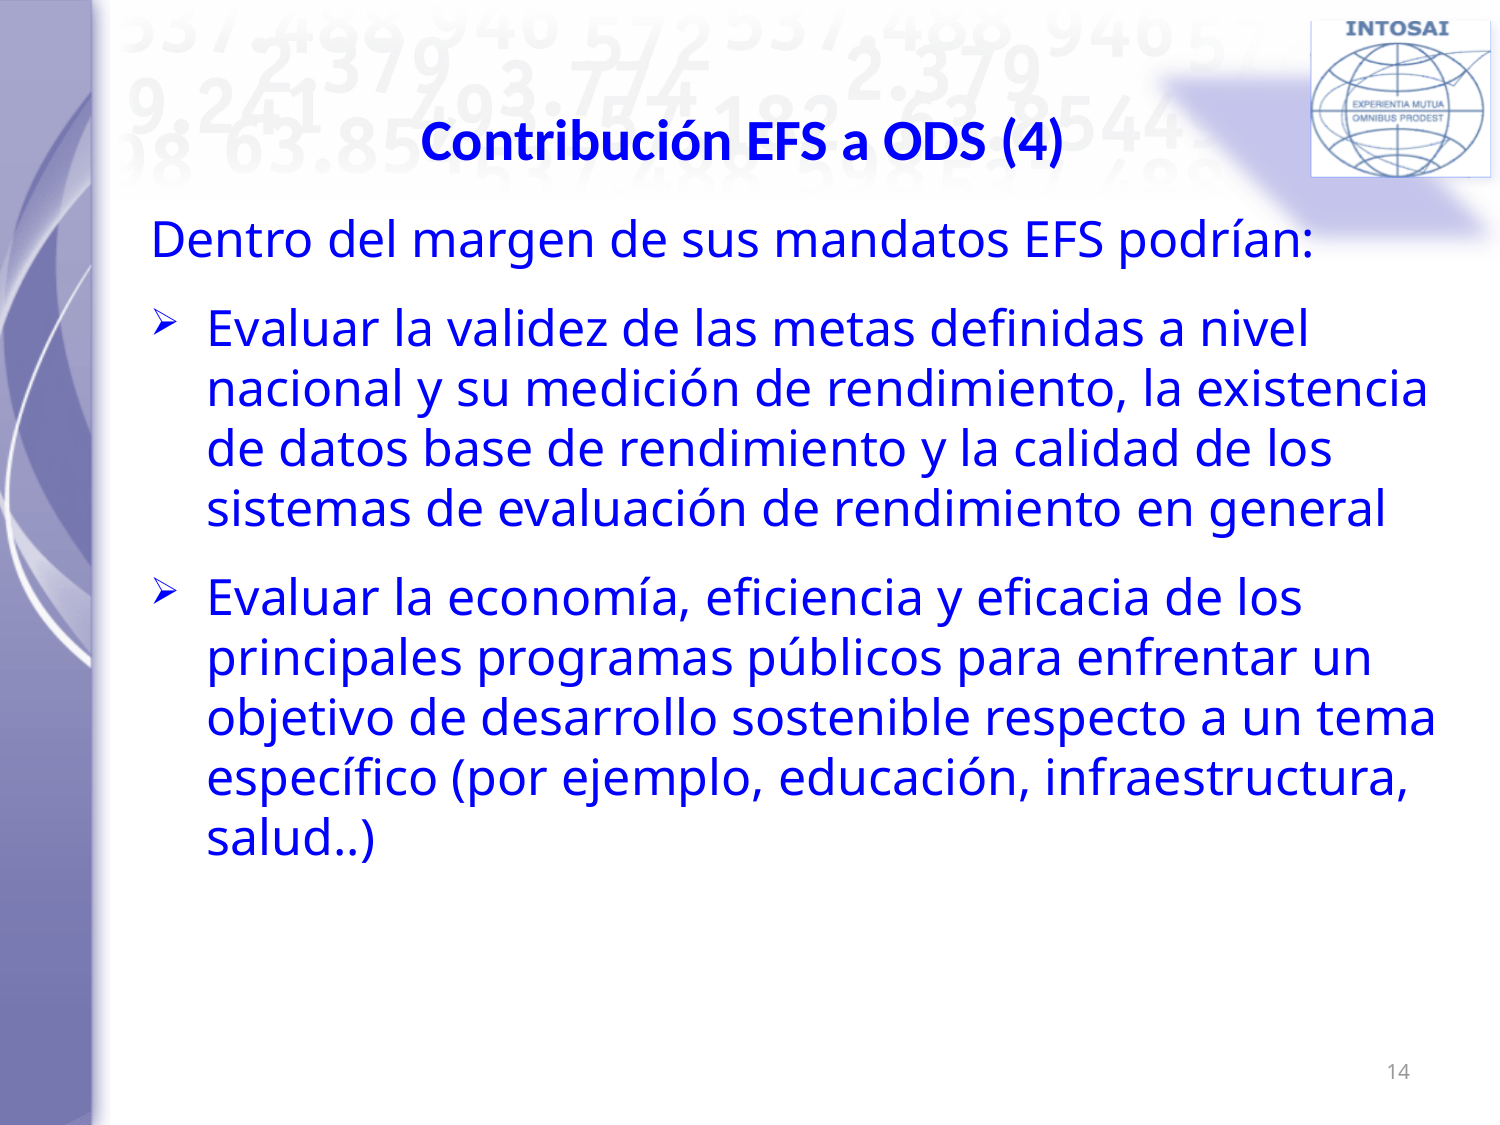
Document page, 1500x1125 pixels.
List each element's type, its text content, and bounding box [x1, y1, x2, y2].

slide_number 14 [1286, 1042, 1425, 1103]
picture [1126, 21, 1500, 263]
title Contribución EFS a ODS (4) [315, 106, 1173, 170]
subtitle Dentro del margen de sus mandatos EFS podrían: Evaluar la validez de las metas definidas a nivel nacional y su medición de rendimiento, la existencia de datos base de rendimiento y la calidad de los sistemas de evaluación de rendimiento en general Evaluar la economía, eficiencia y eficacia de los principales programas públicos para enfrentar un objetivo de desarrollo sostenible respecto a un tema específico (por ejemplo, educación, infraestructura, salud..) [135, 199, 1461, 1003]
